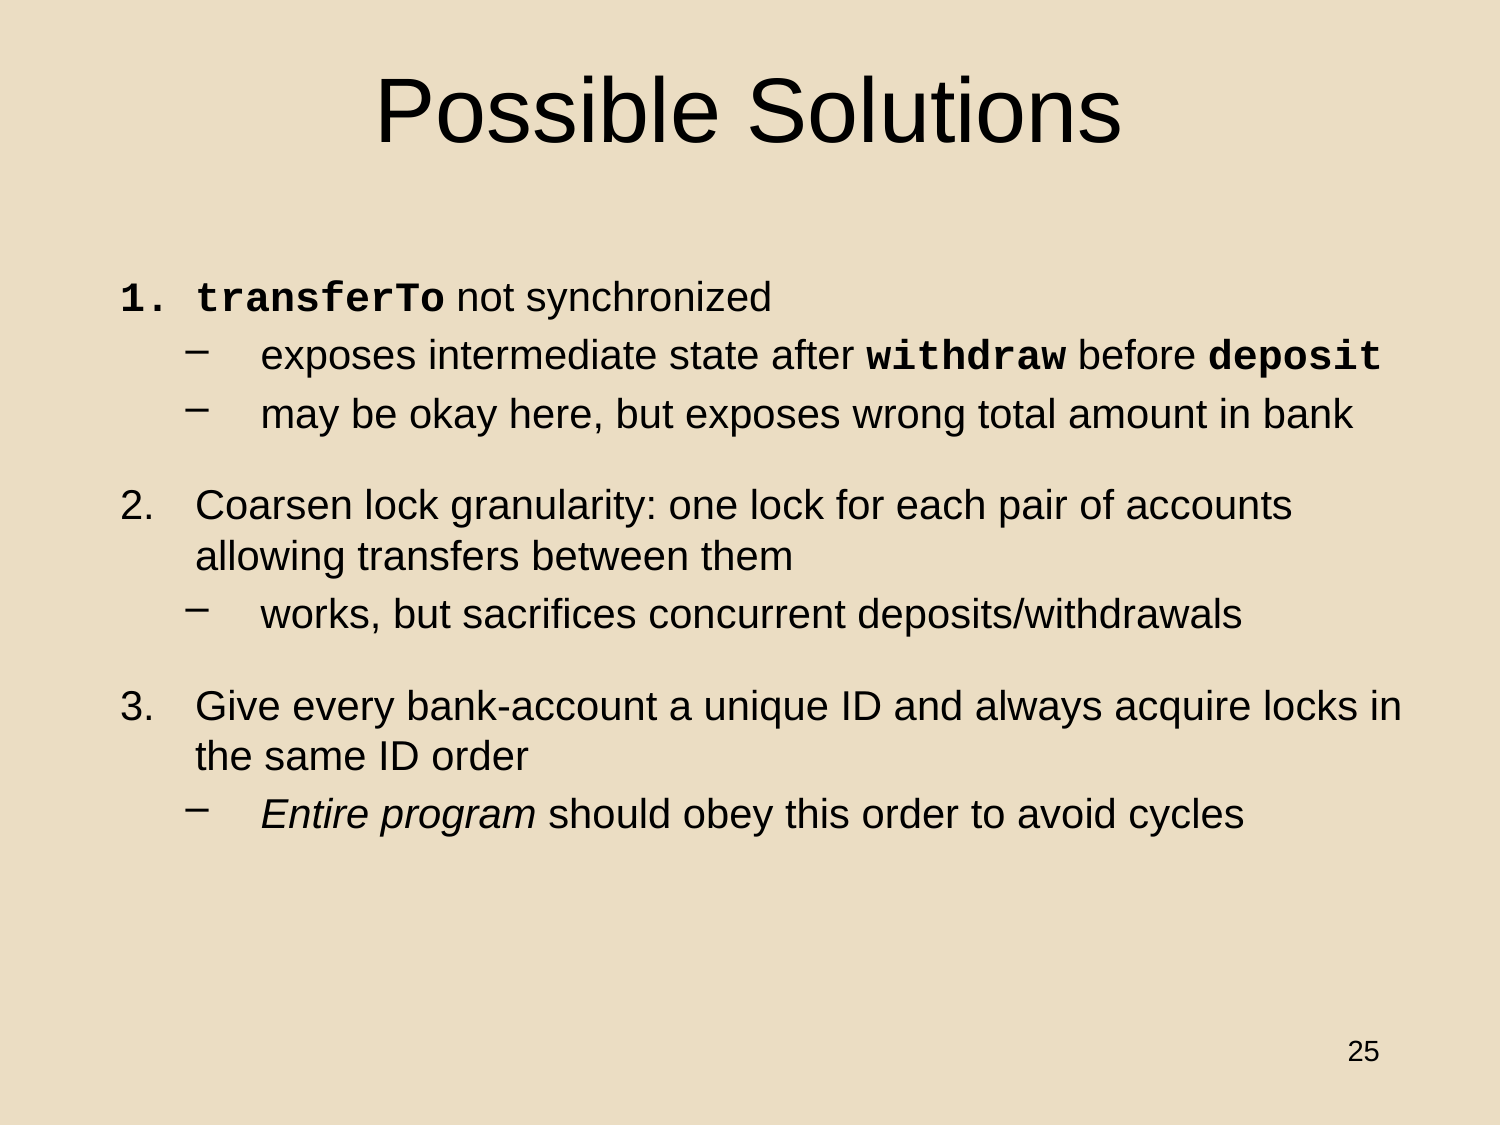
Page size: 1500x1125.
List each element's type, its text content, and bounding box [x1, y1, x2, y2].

text_box transferTo not synchronized exposes intermediate state after withdraw before deposit may be okay here, but exposes wrong total amount in bank Coarsen lock granularity: one lock for each pair of accounts allowing transfers between them works, but sacrifices concurrent deposits/withdrawals Give every bank-account a unique ID and always acquire locks in the same ID order Entire program should obey this order to avoid cycles [112, 262, 1425, 1000]
text_box 25 [1074, 1024, 1388, 1073]
title Possible Solutions [112, 0, 1388, 213]
